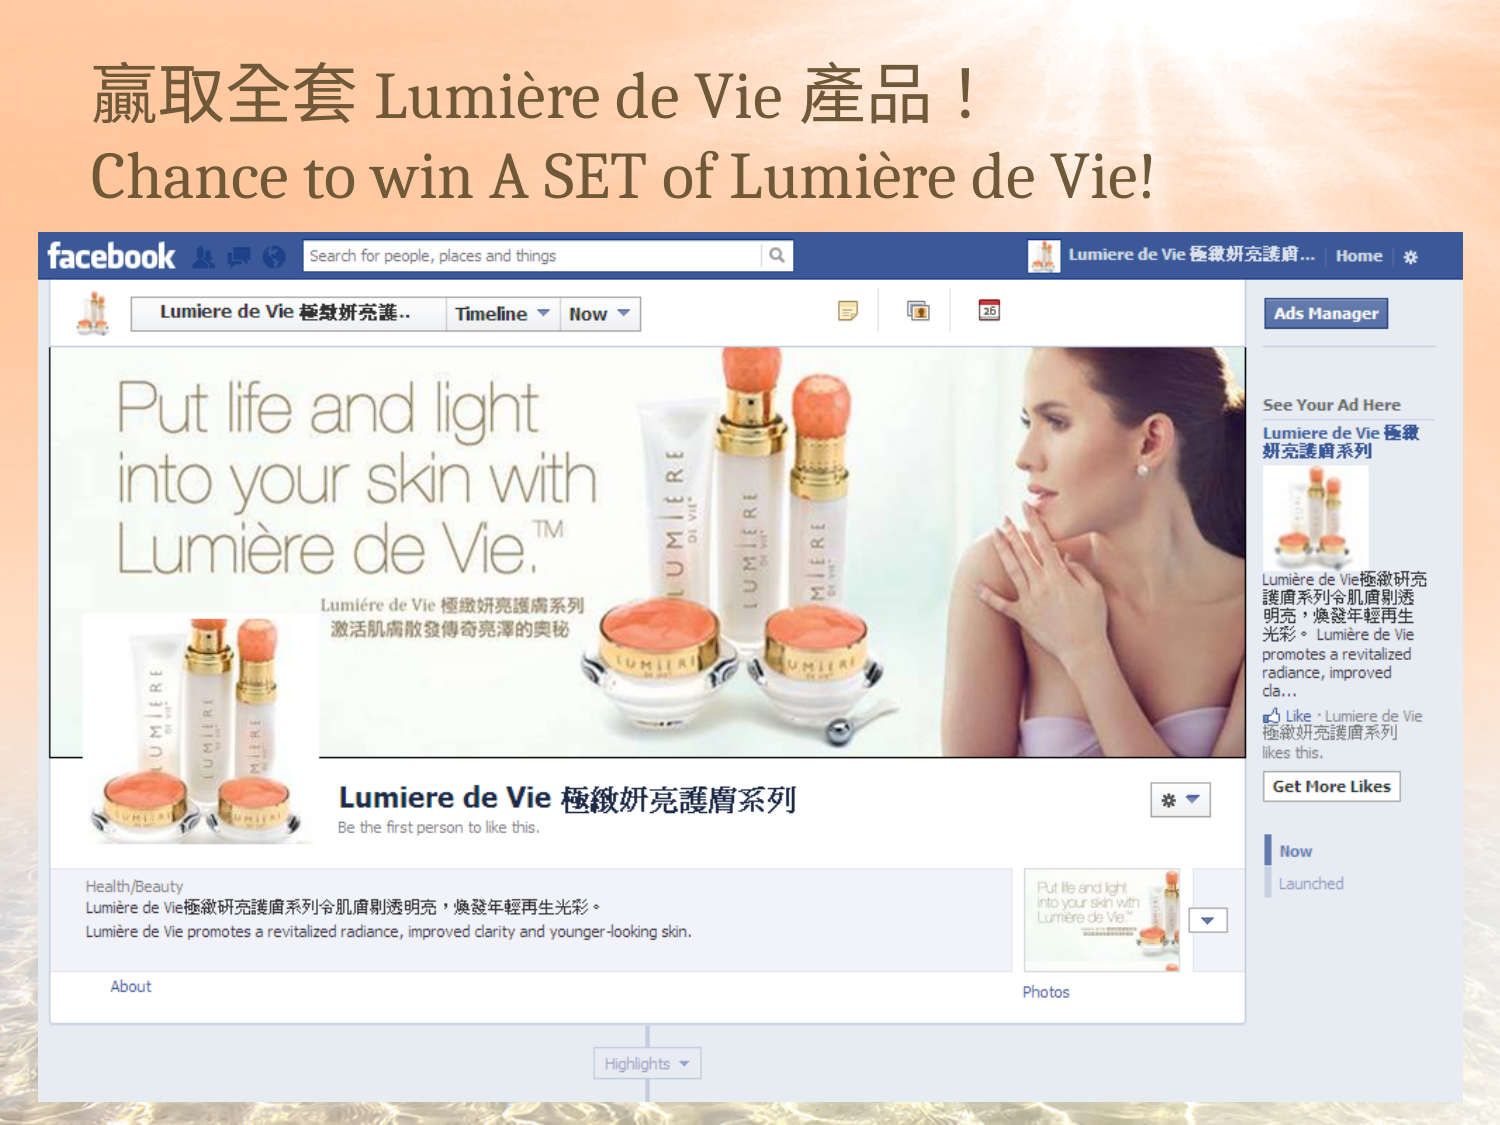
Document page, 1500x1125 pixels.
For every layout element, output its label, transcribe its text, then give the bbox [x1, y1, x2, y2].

picture [0, 0, 1500, 1125]
text_box 贏取全套Lumière de Vie產品！ Chance to win A SET of Lumière de Vie! [76, 43, 1356, 193]
